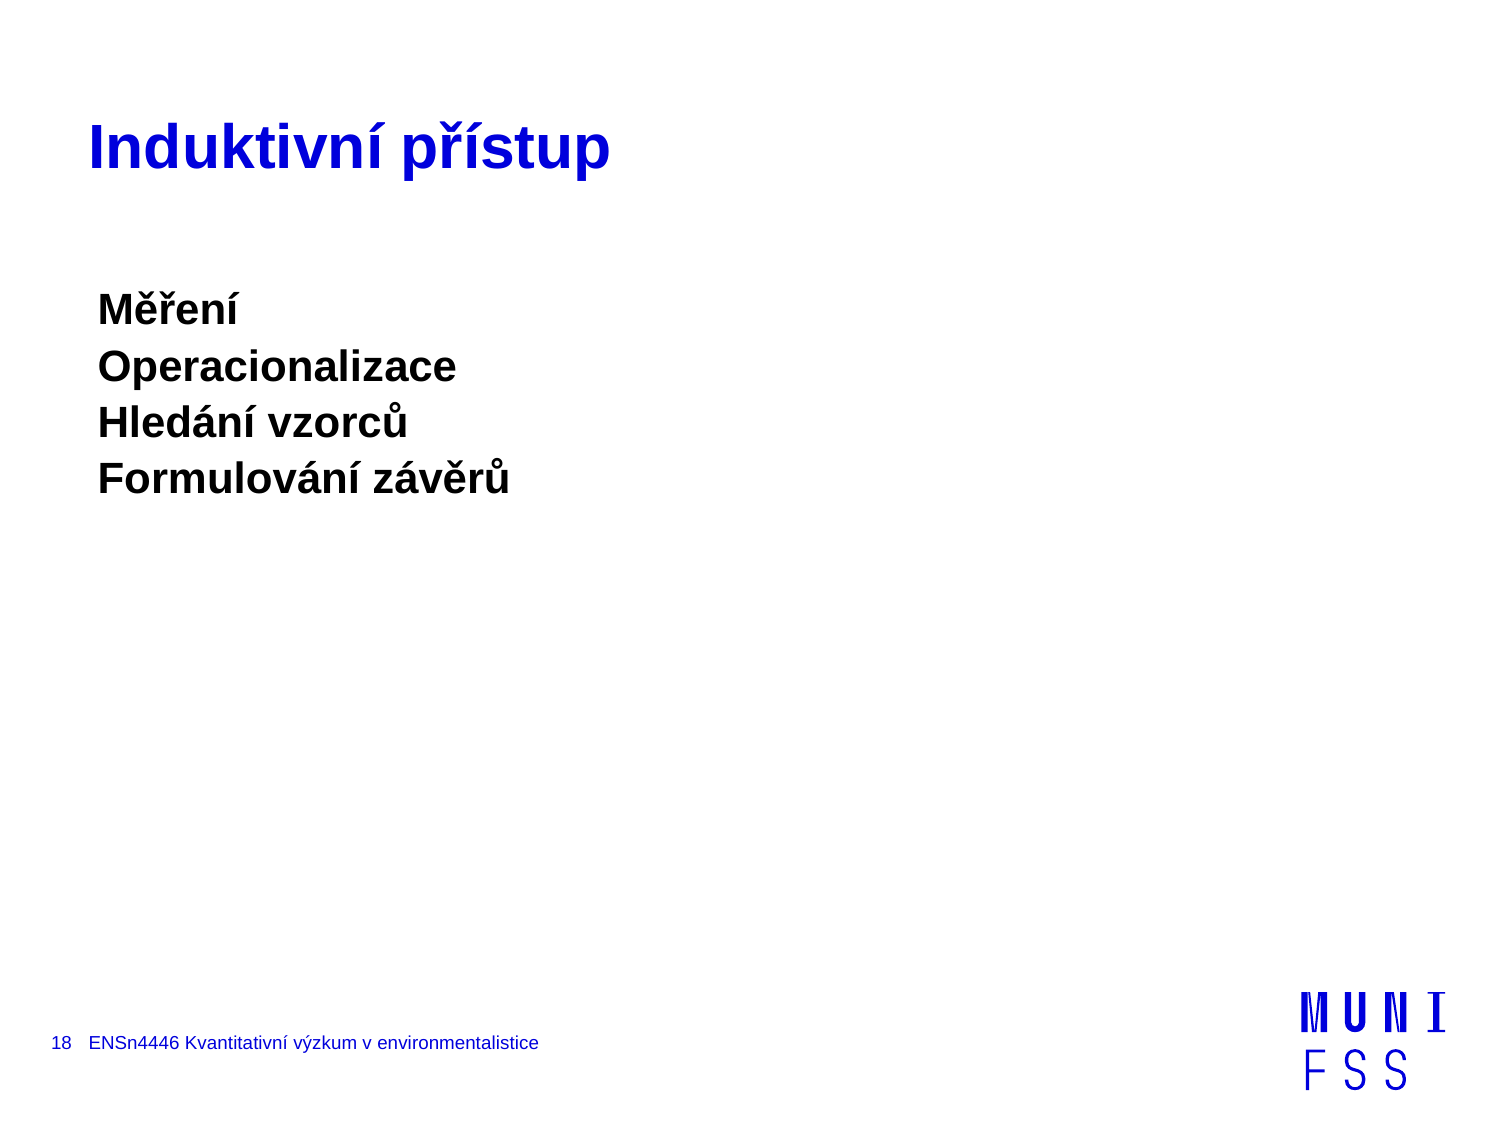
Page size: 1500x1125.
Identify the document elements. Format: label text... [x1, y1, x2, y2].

title Induktivní přístup [88, 118, 1412, 193]
slide_number 18 [50, 1021, 82, 1063]
list Měření Operacionalizace Hledání vzorců Formulování závěrů [88, 277, 1412, 957]
footer ENSn4446 Kvantitativní výzkum v environmentalistice [88, 1021, 1063, 1063]
